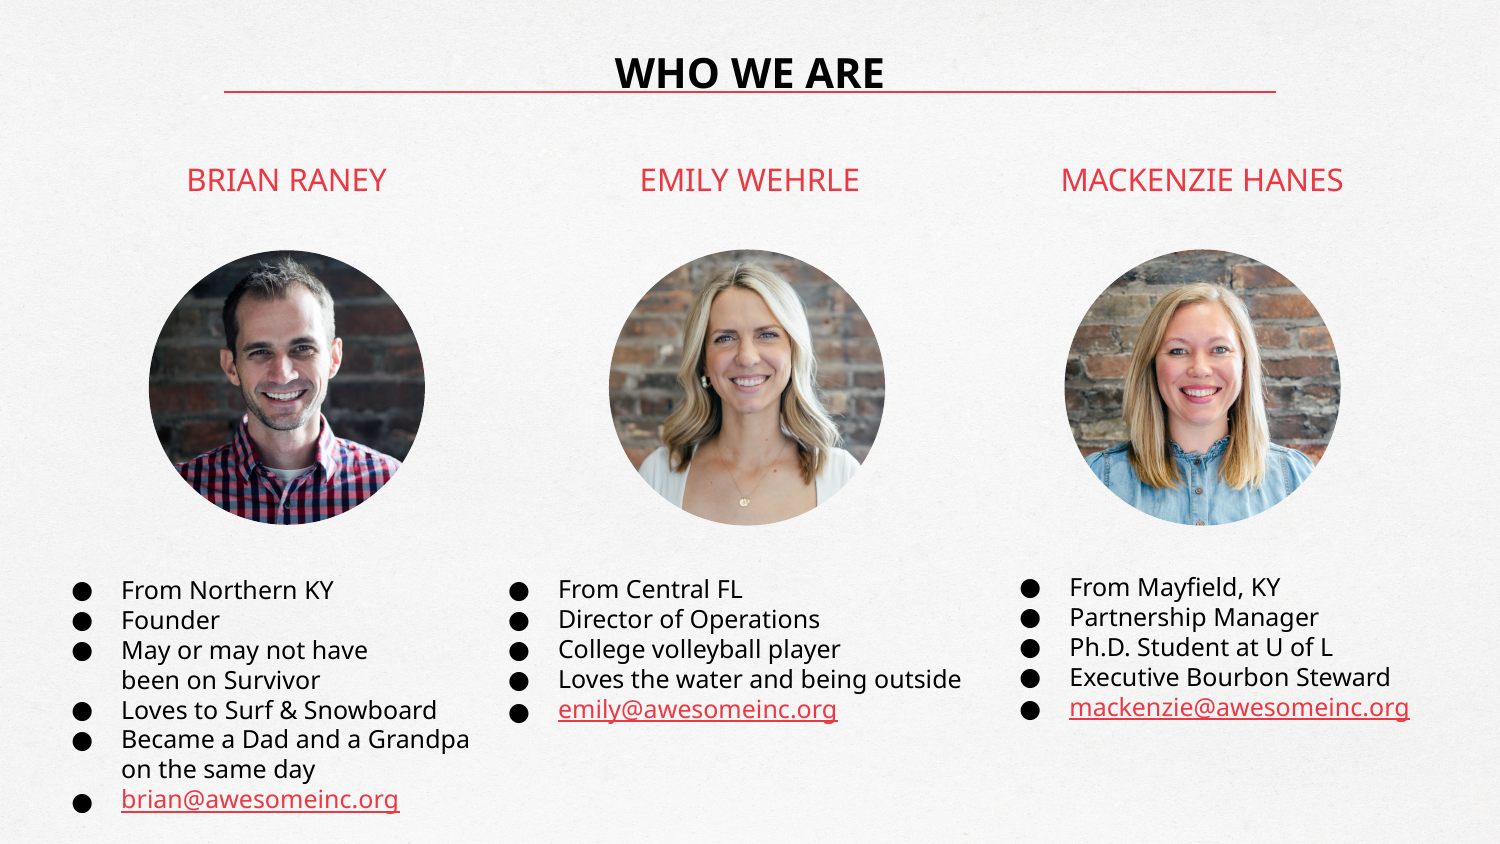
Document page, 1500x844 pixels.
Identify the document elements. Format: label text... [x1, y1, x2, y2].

picture [0, 0, 1500, 844]
text_box From Mayfield, KY Partnership Manager Ph.D. Student at U of L Executive Bourbon Steward mackenzie@awesomeinc.org [979, 556, 1472, 734]
text_box MACKENZIE HANES [919, 145, 1486, 215]
text_box From Northern KY Founder May or may not have been on Survivor Loves to Surf & Snowboard Became a Dad and a Grandpa on the same day brian@awesomeinc.org [31, 559, 496, 844]
text_box WHO WE ARE [247, 47, 1253, 91]
text_box From Central FL Director of Operations College volleyball player Loves the water and being outside emily@awesomeinc.org [468, 558, 986, 737]
text_box BRIAN RANEY [44, 145, 466, 215]
text_box EMILY WEHRLE [466, 145, 919, 215]
